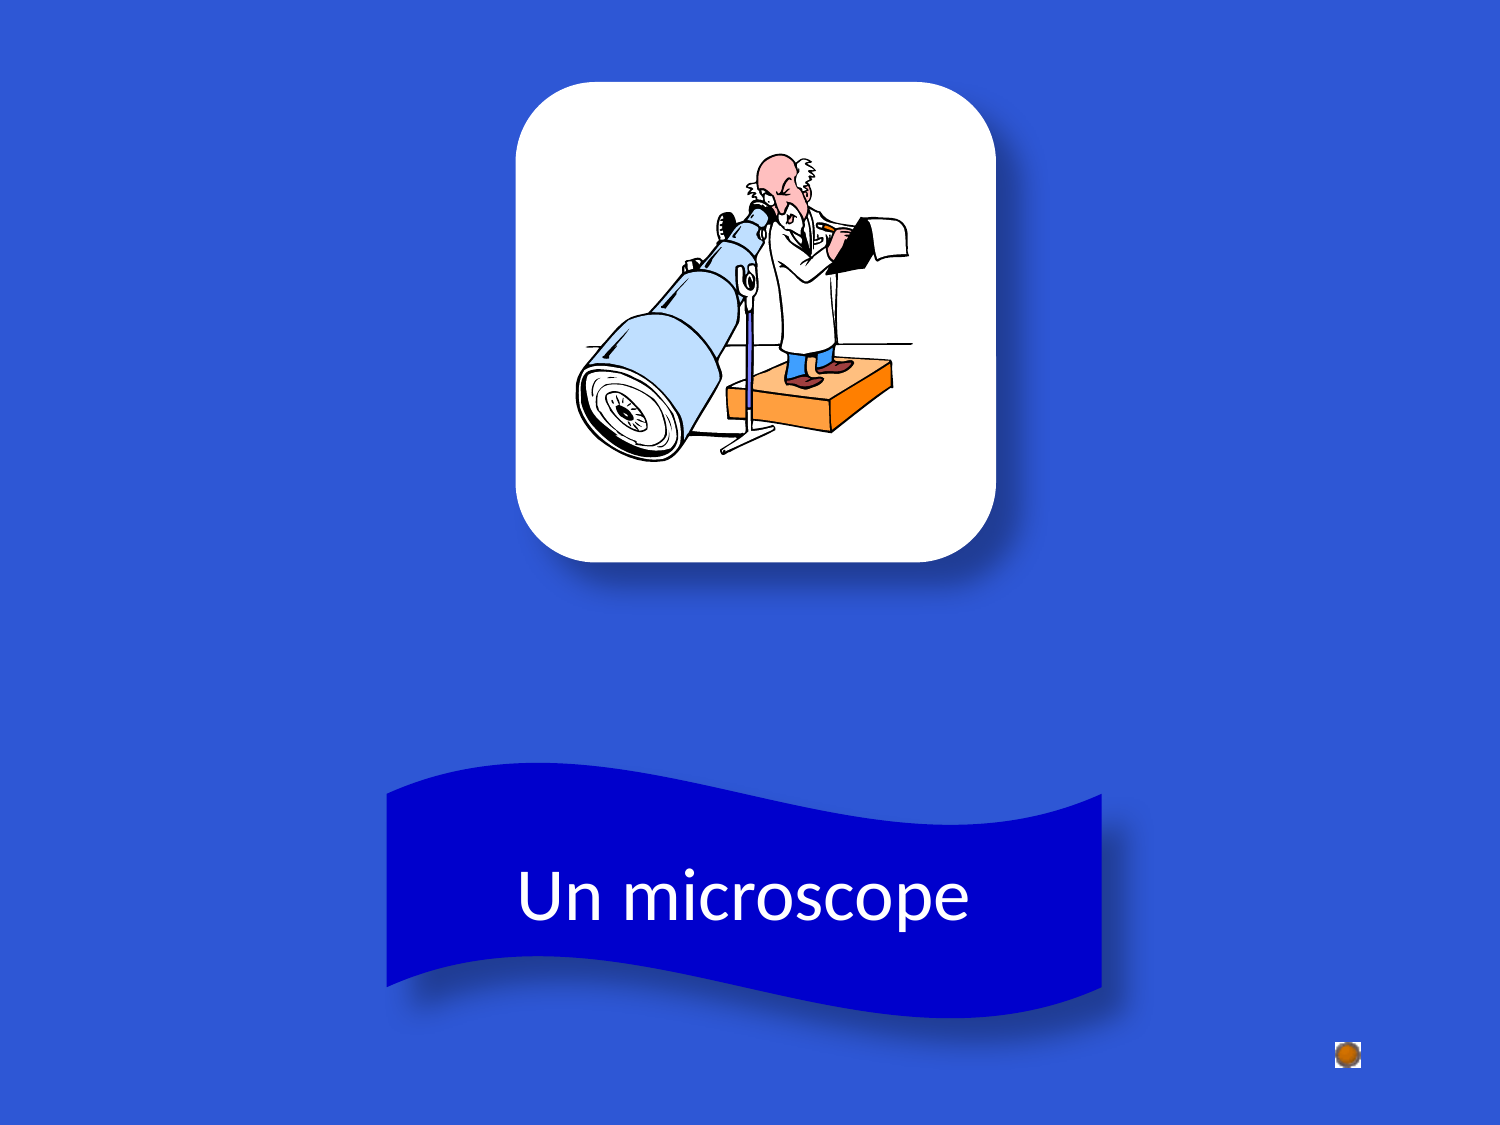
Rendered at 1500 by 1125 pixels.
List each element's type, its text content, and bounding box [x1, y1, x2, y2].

text_box Un microscope [384, 760, 1104, 1021]
picture [573, 152, 915, 464]
picture [1335, 1042, 1362, 1069]
text_box [513, 79, 999, 565]
